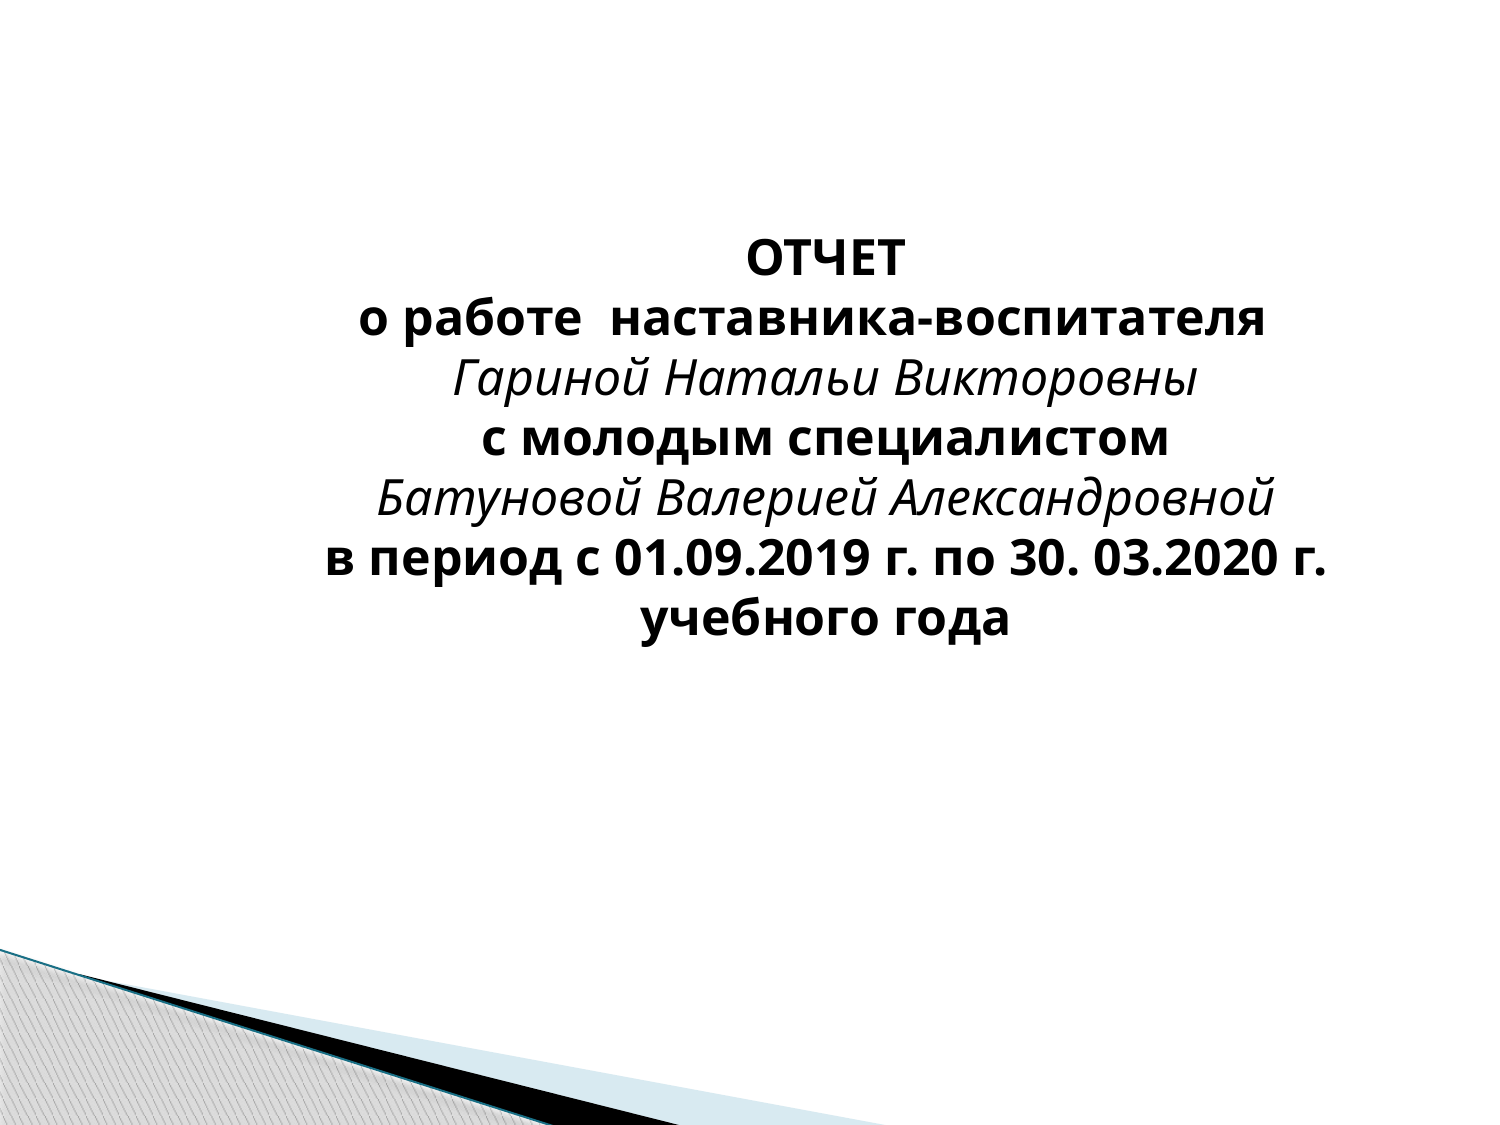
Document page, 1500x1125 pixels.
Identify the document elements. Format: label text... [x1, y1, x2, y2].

text_box ОТЧЕТ о работе наставника-воспитателя Гариной Натальи Викторовны с молодым специалистом Батуновой Валерией Александровной в период с 01.09.2019 г. по 30. 03.2020 г. учебного года [222, 218, 1430, 744]
